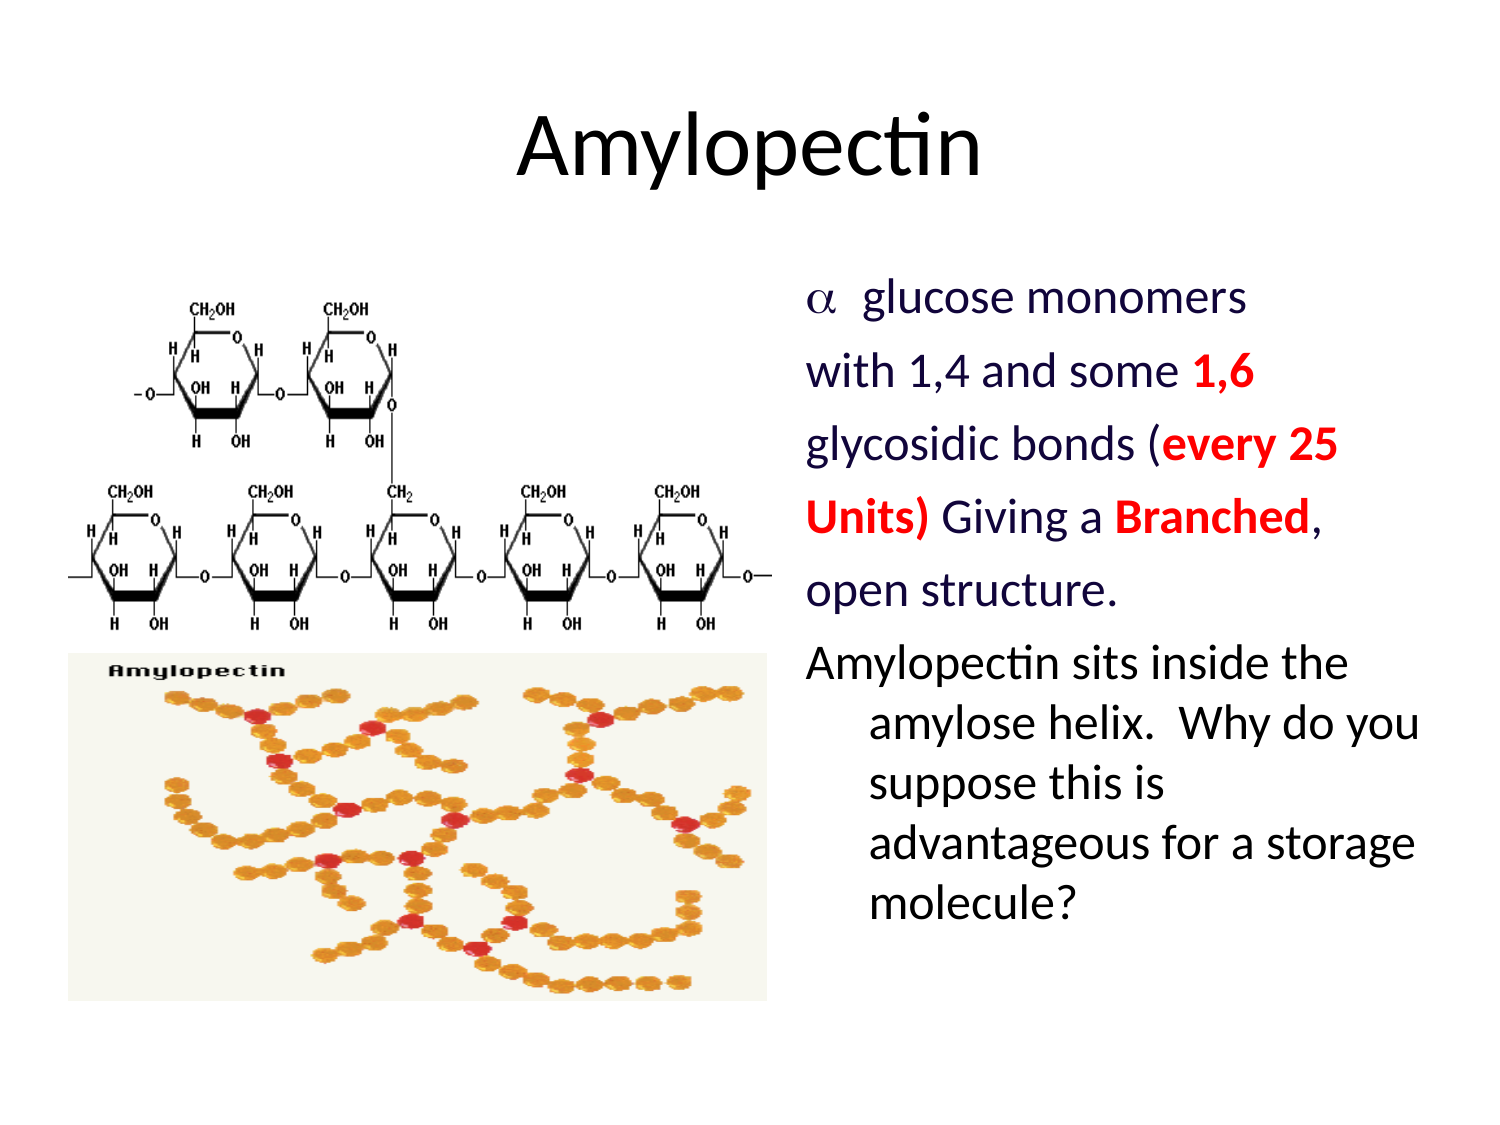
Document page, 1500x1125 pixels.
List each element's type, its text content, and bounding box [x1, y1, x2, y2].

text_box a glucose monomers with 1,4 and some 1,6 glycosidic bonds (every 25 Units) Giving a Branched, open structure. Amylopectin sits inside the amylose helix. Why do you suppose this is advantageous for a storage molecule? [799, 258, 1456, 1017]
list [68, 271, 800, 1125]
picture [68, 653, 767, 1002]
title Amylopectin [75, 45, 1425, 233]
picture [68, 283, 773, 638]
